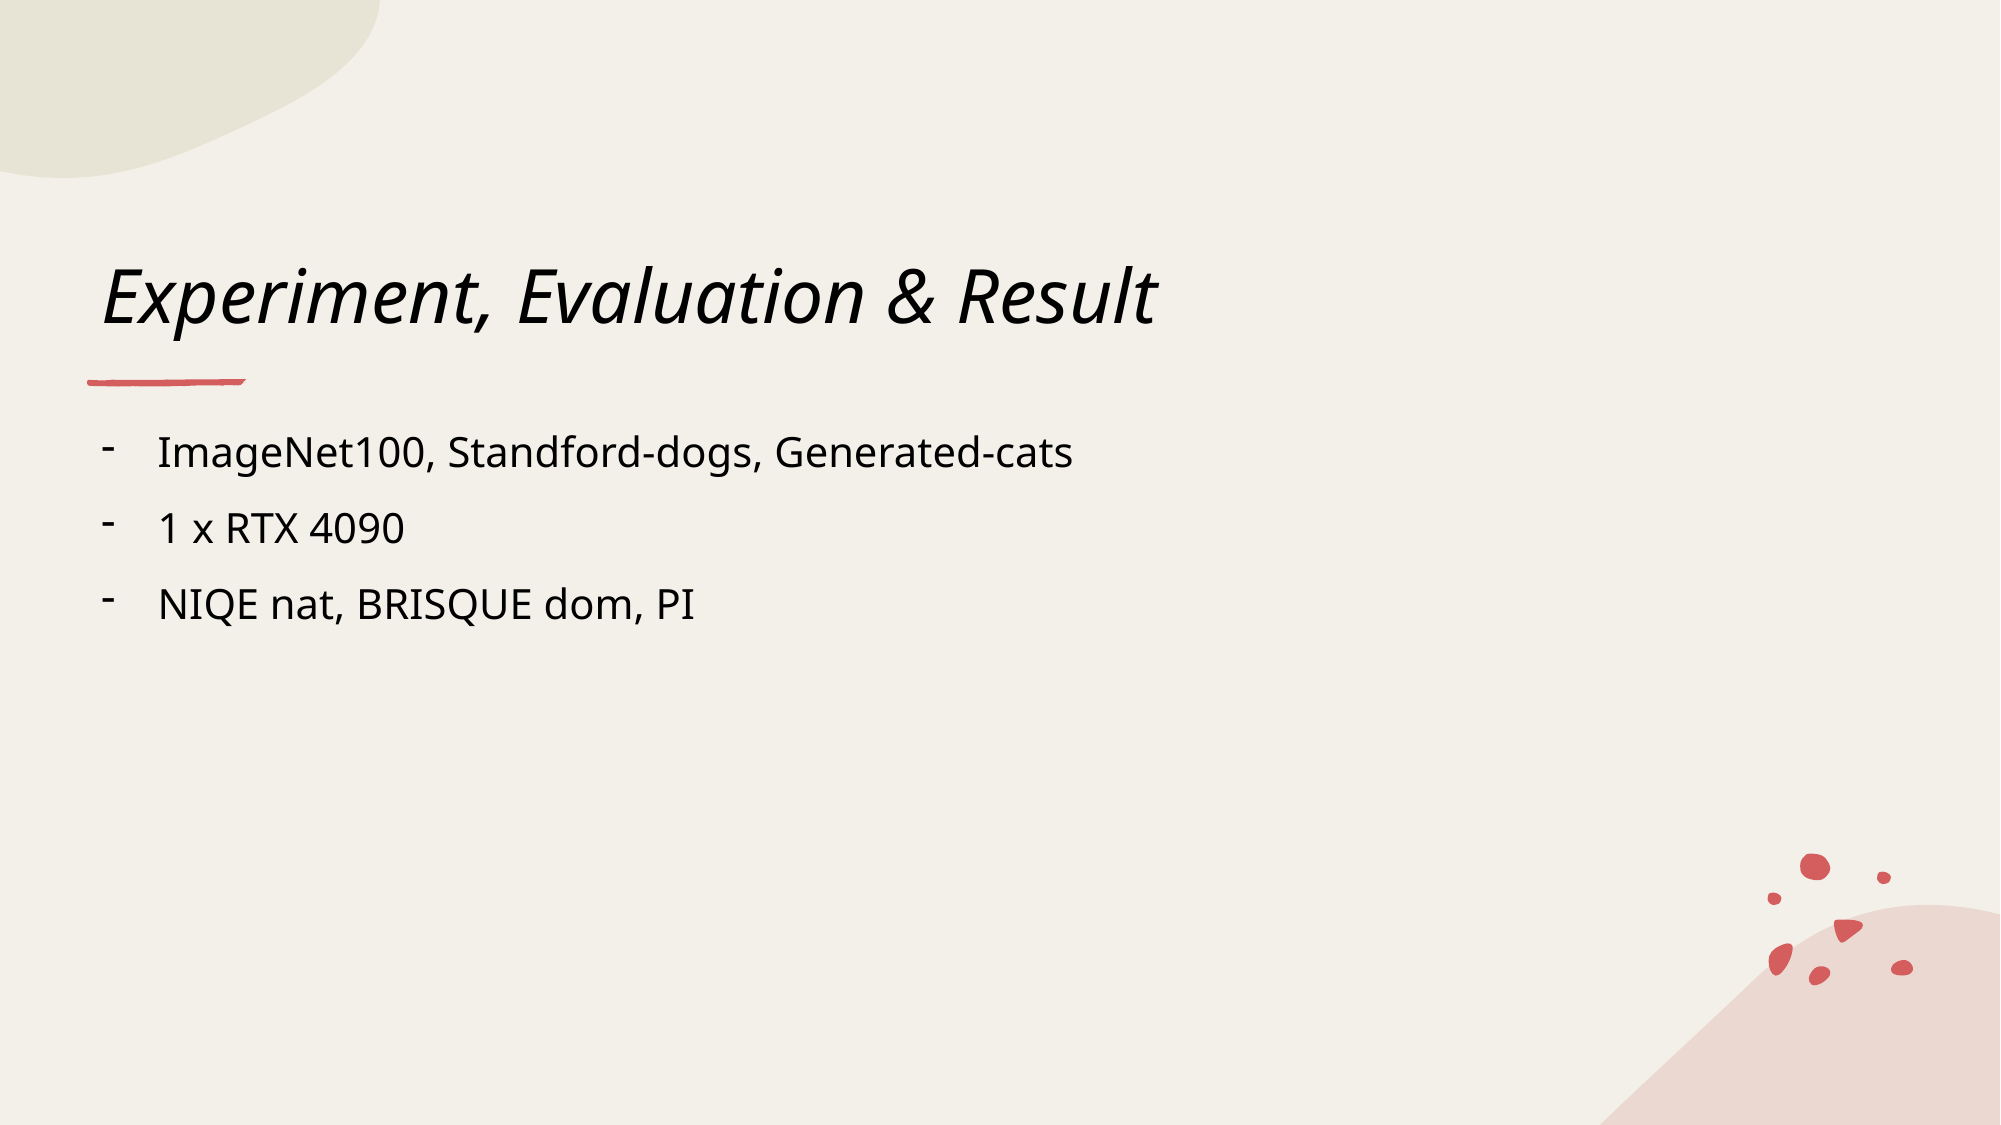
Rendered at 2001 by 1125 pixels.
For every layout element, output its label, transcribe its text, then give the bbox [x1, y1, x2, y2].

list ImageNet100, Standford-dogs, Generated-cats 1 x RTX 4090 NIQE nat, BRISQUE dom, PI [86, 413, 1740, 996]
title Experiment, Evaluation & Result [86, 129, 1740, 347]
